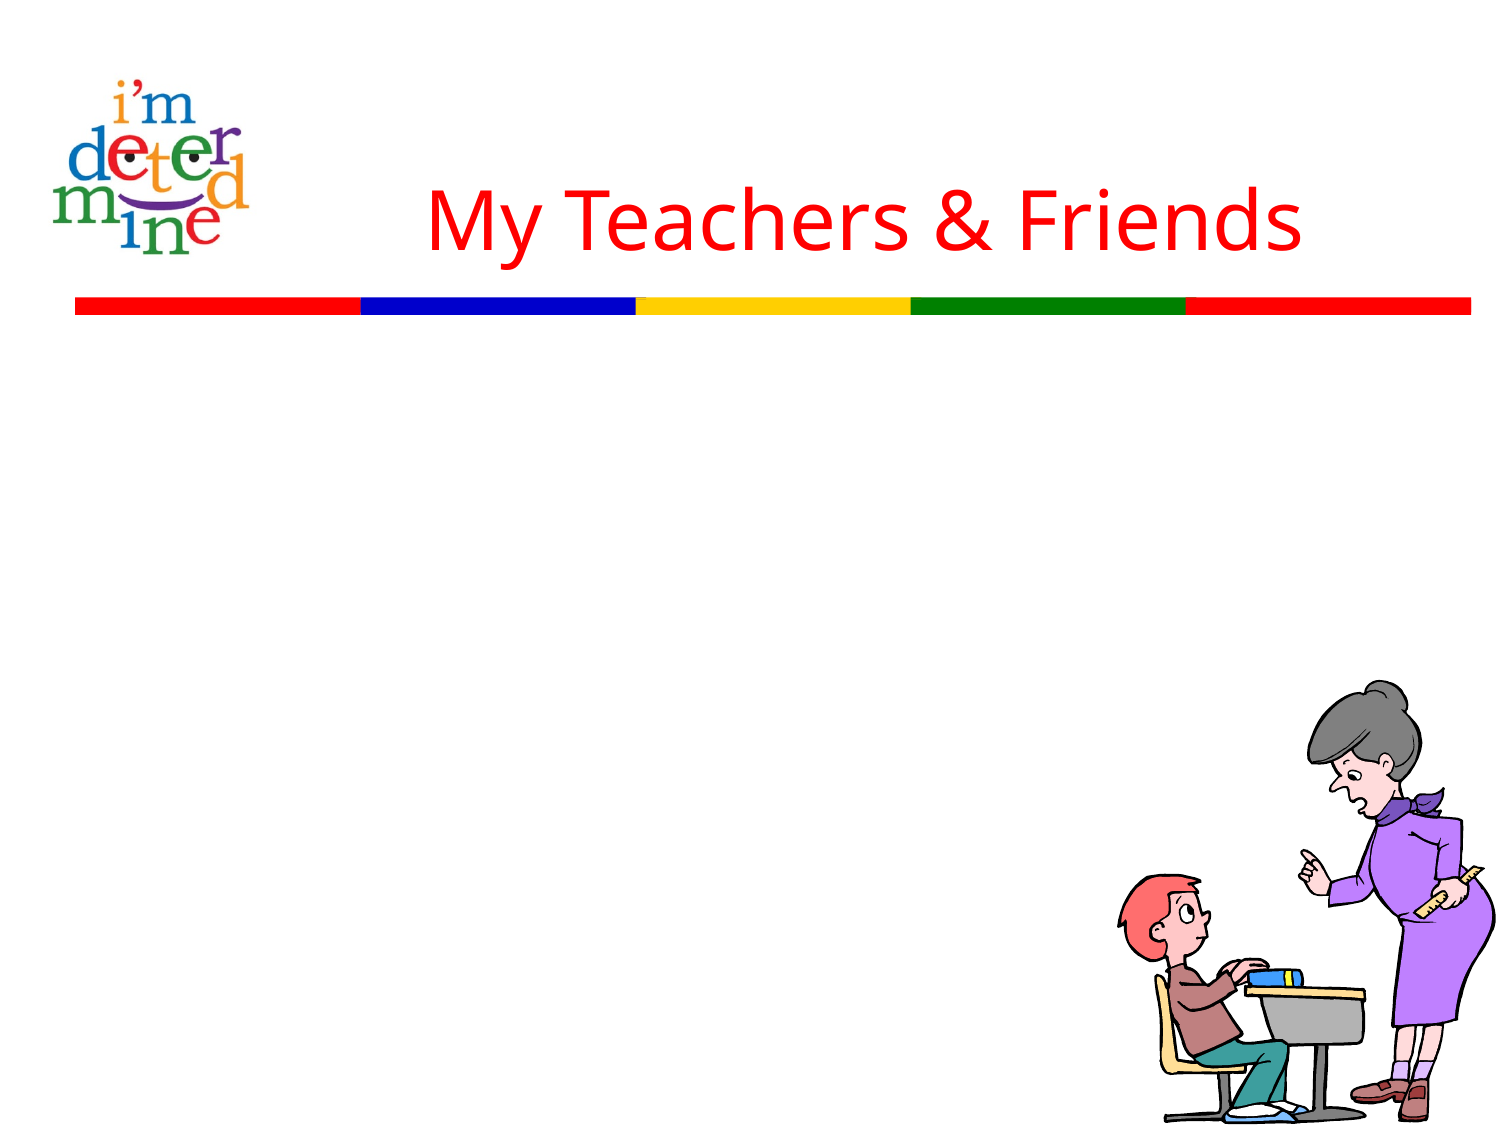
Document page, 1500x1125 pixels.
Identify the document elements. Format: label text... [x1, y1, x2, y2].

title My Teachers & Friends [262, 34, 1468, 276]
picture [1116, 674, 1500, 1125]
picture [37, 62, 262, 272]
